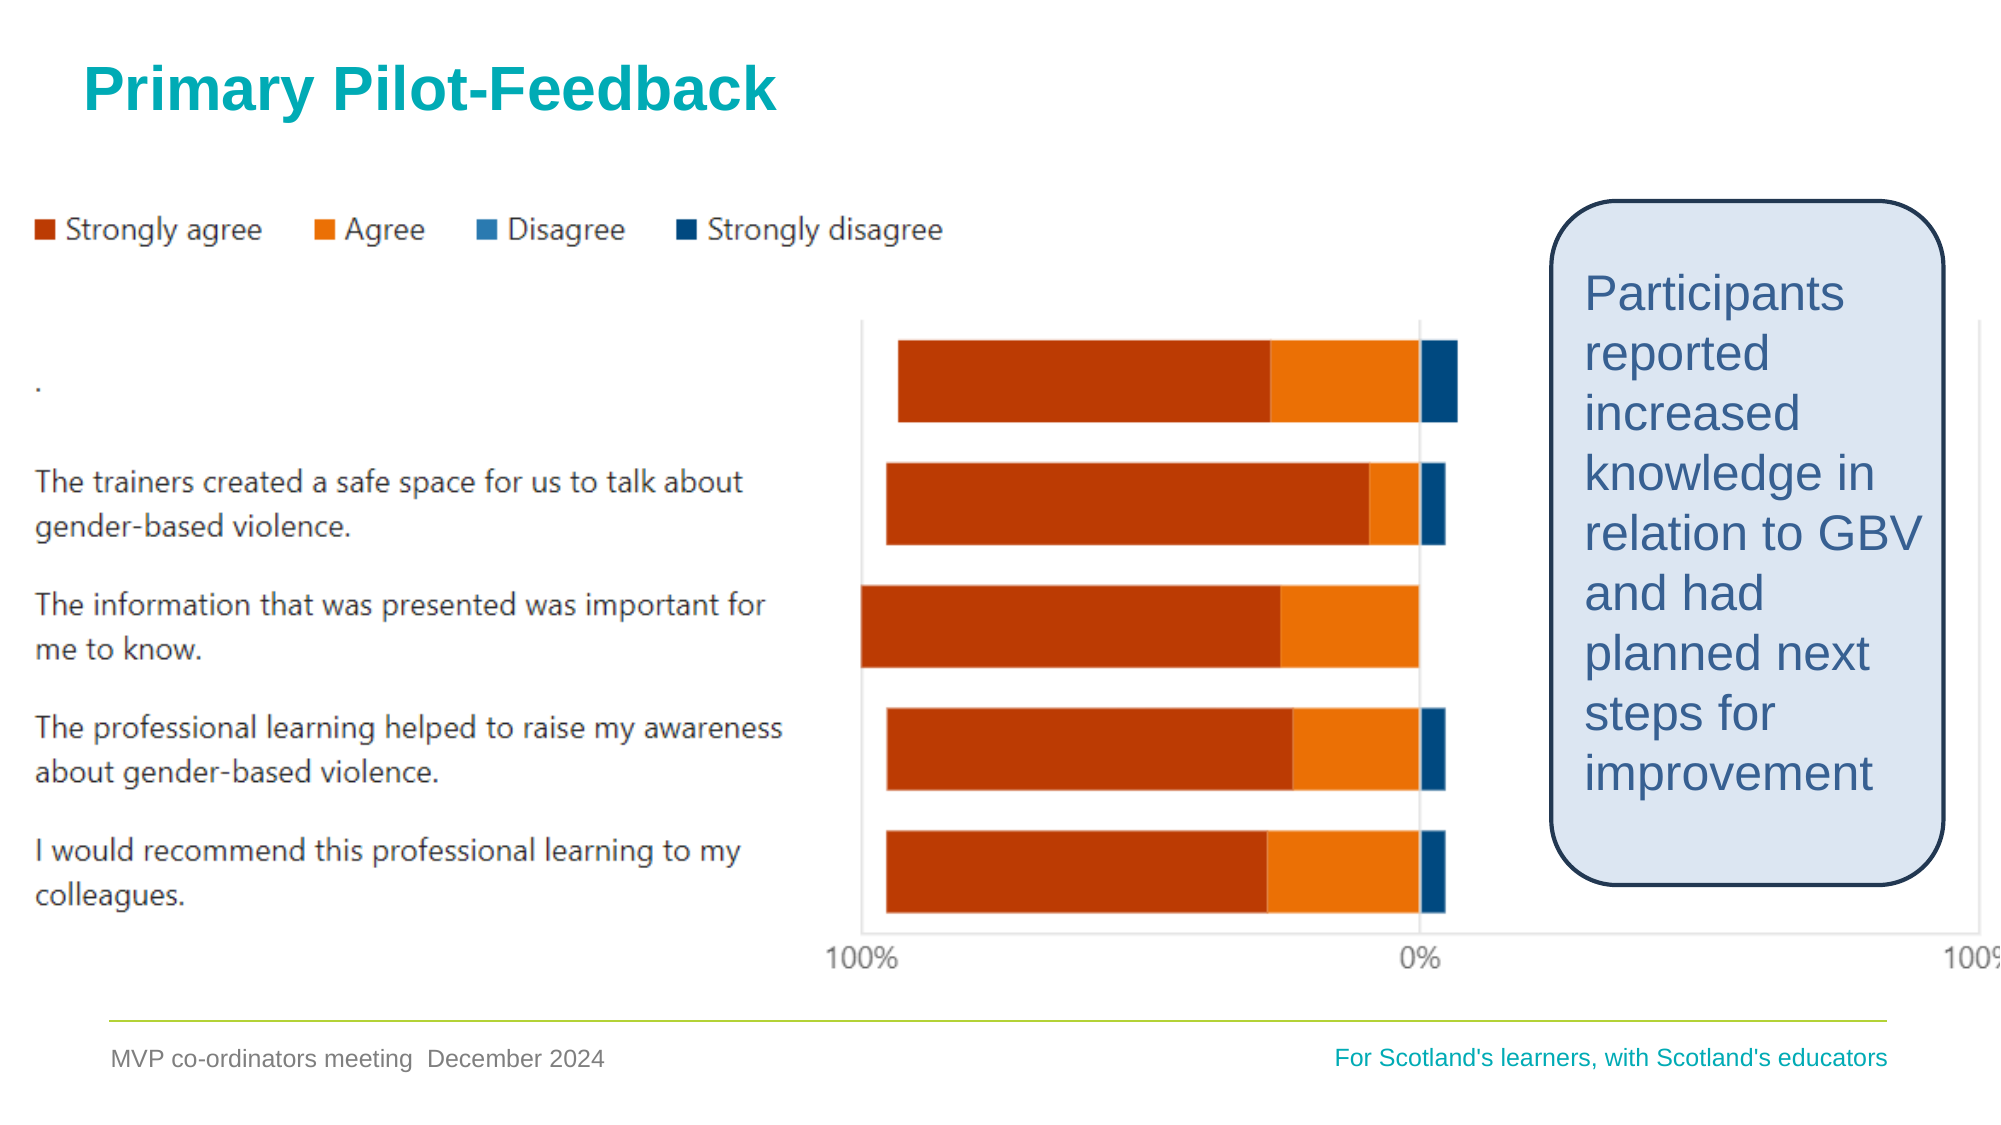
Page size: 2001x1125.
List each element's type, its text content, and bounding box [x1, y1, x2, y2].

picture [0, 165, 2000, 997]
title Primary Pilot-Feedback [68, 27, 1846, 144]
